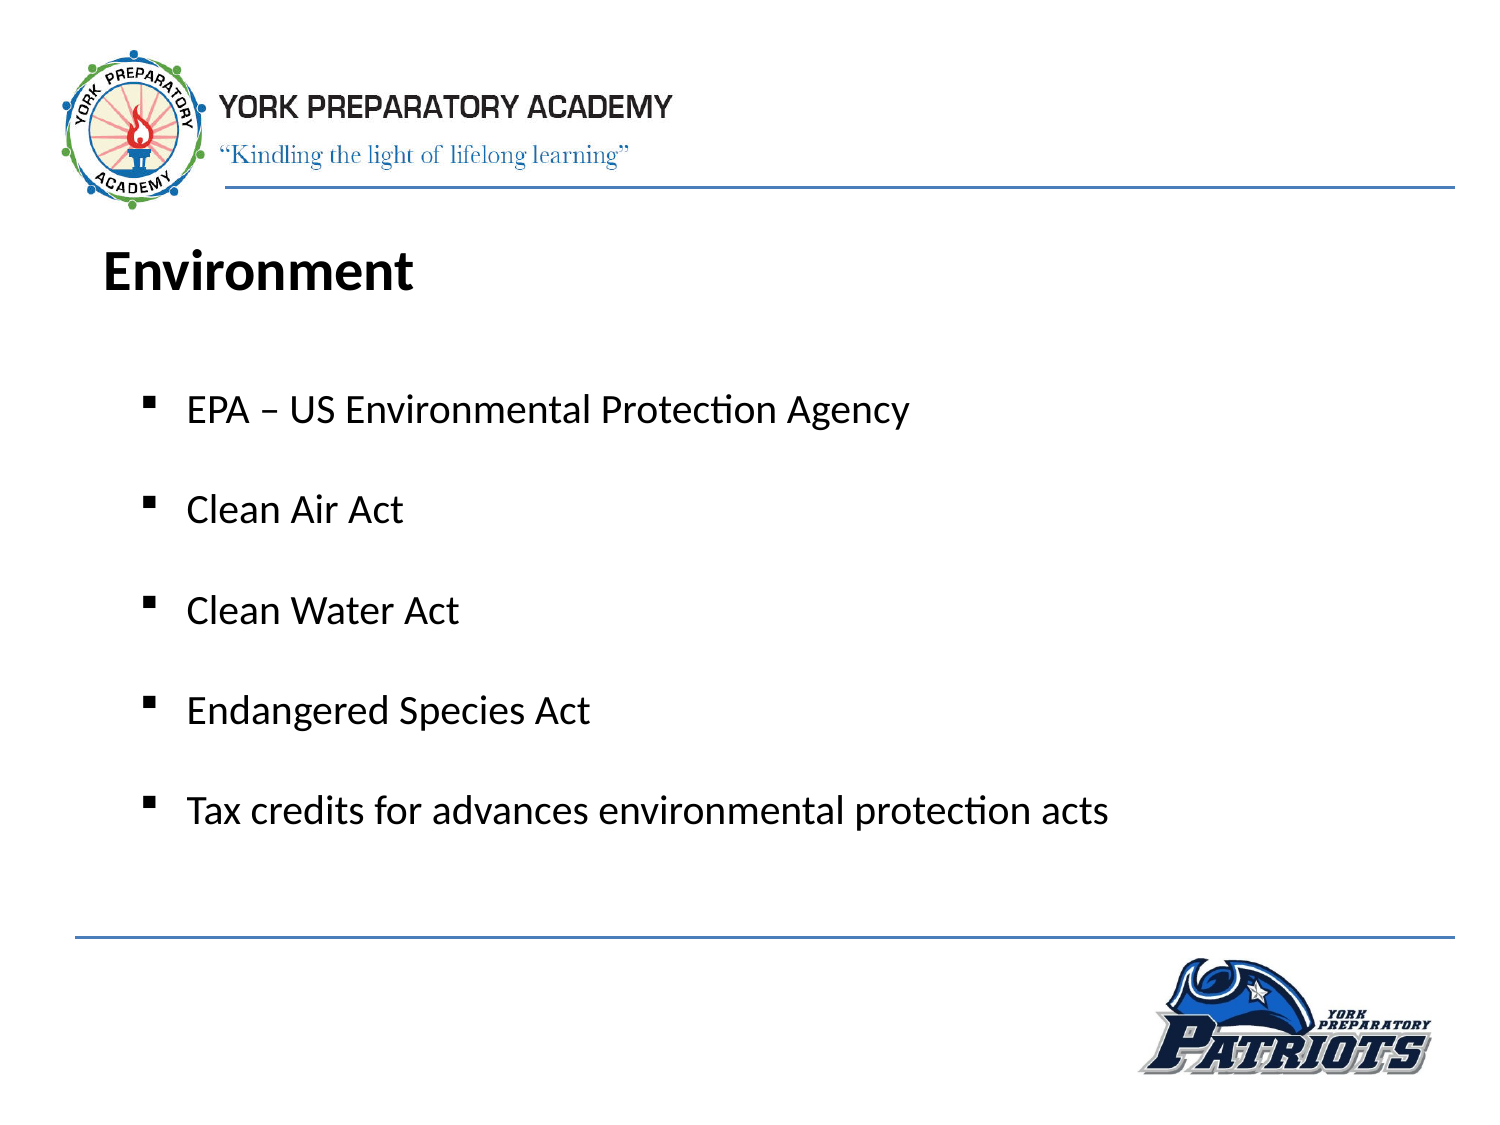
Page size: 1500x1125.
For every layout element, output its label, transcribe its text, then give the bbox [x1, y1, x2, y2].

text_box Environment [89, 225, 430, 380]
picture [1137, 958, 1432, 1088]
text_box EPA – US Environmental Protection Agency Clean Air Act Clean Water Act Endangered Species Act Tax credits for advances environmental protection acts [125, 324, 1432, 840]
picture [37, 24, 707, 216]
